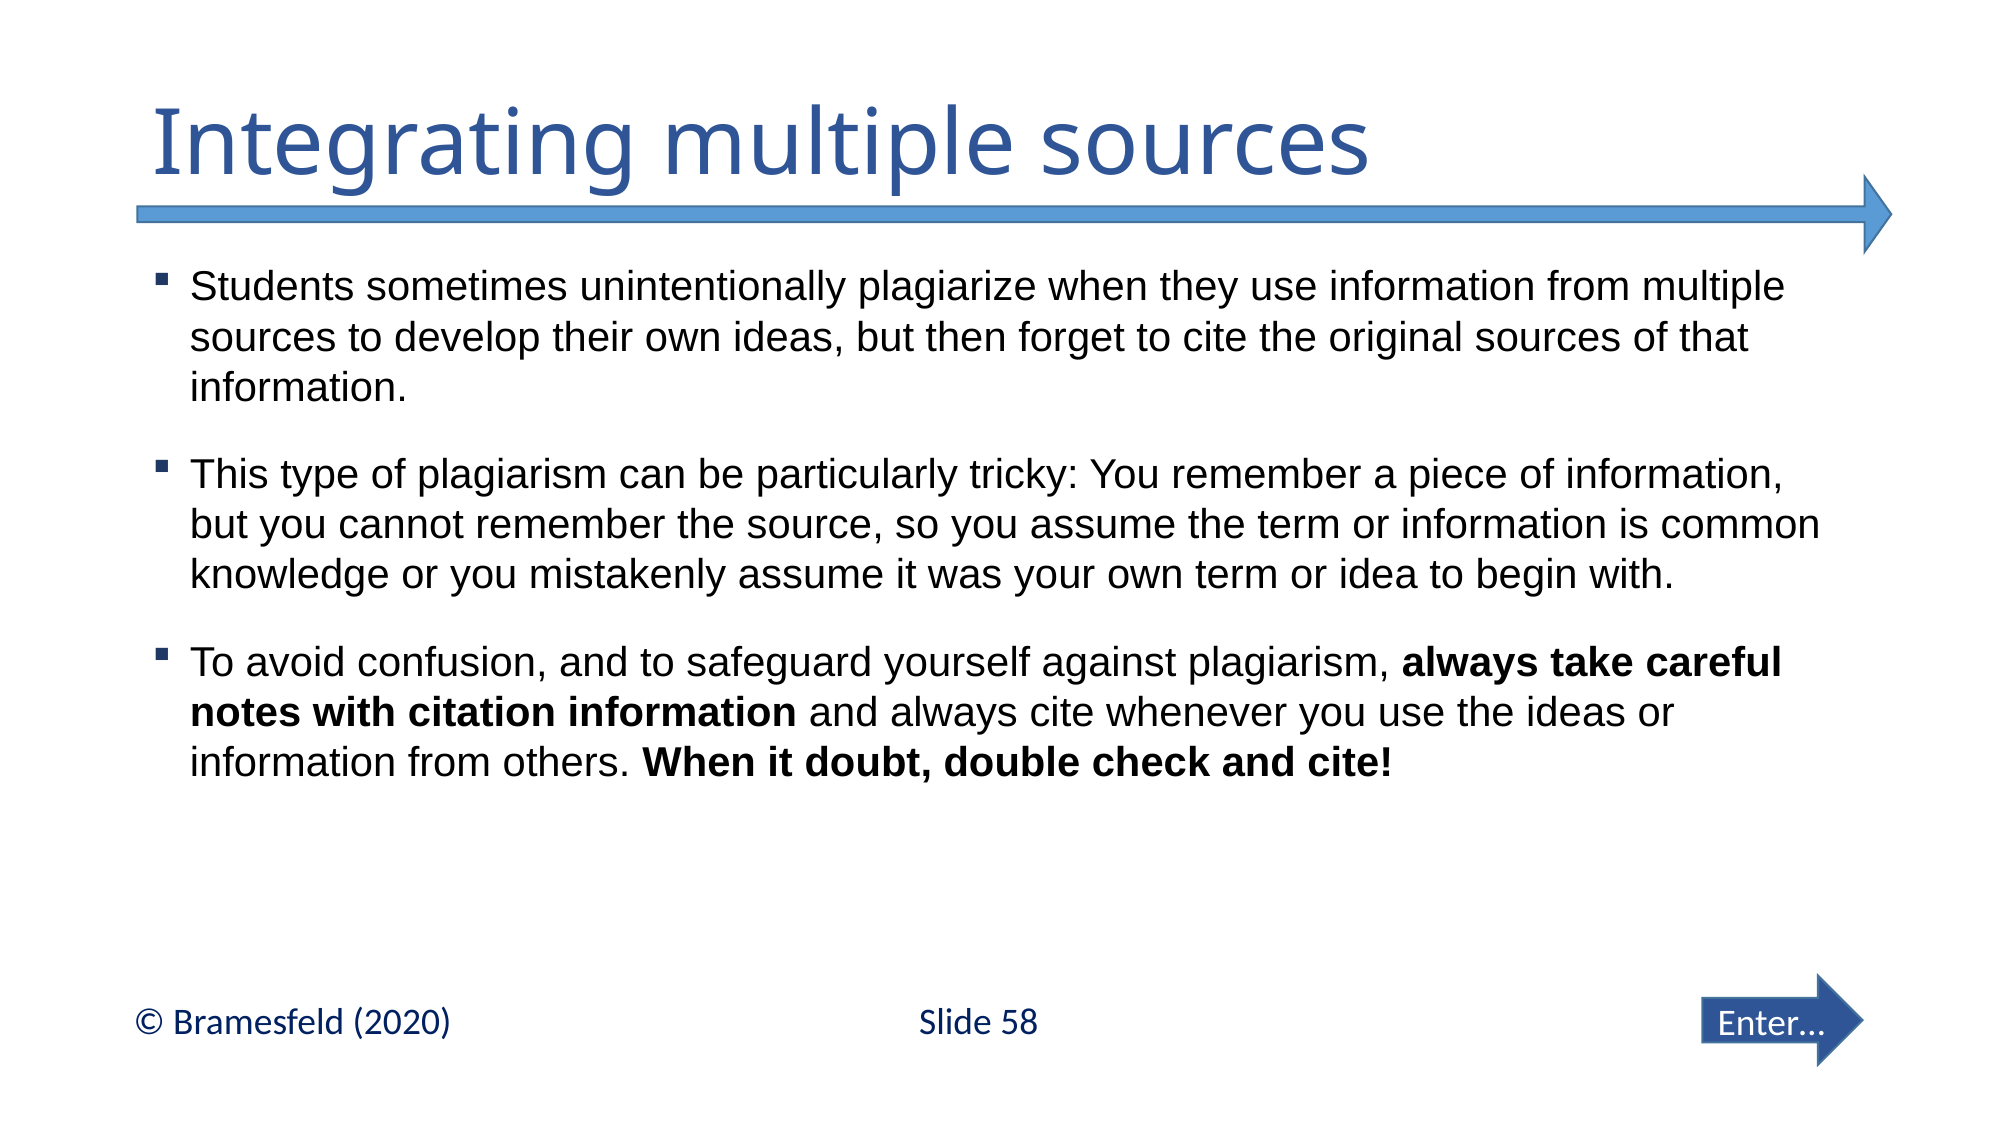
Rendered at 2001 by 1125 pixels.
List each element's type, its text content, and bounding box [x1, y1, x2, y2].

title Integrating multiple sources [137, 59, 1863, 231]
list Students sometimes unintentionally plagiarize when they use information from multiple sources to develop their own ideas, but then forget to cite the original sources of that information. This type of plagiarism can be particularly tricky: You remember a piece of information, but you cannot remember the source, so you assume the term or information is common knowledge or you mistakenly assume it was your own term or idea to begin with. To avoid confusion, and to safeguard yourself against plagiarism, always take careful notes with citation information and always cite whenever you use the ideas or information from others. When it doubt, double check and cite! [137, 251, 1863, 1014]
